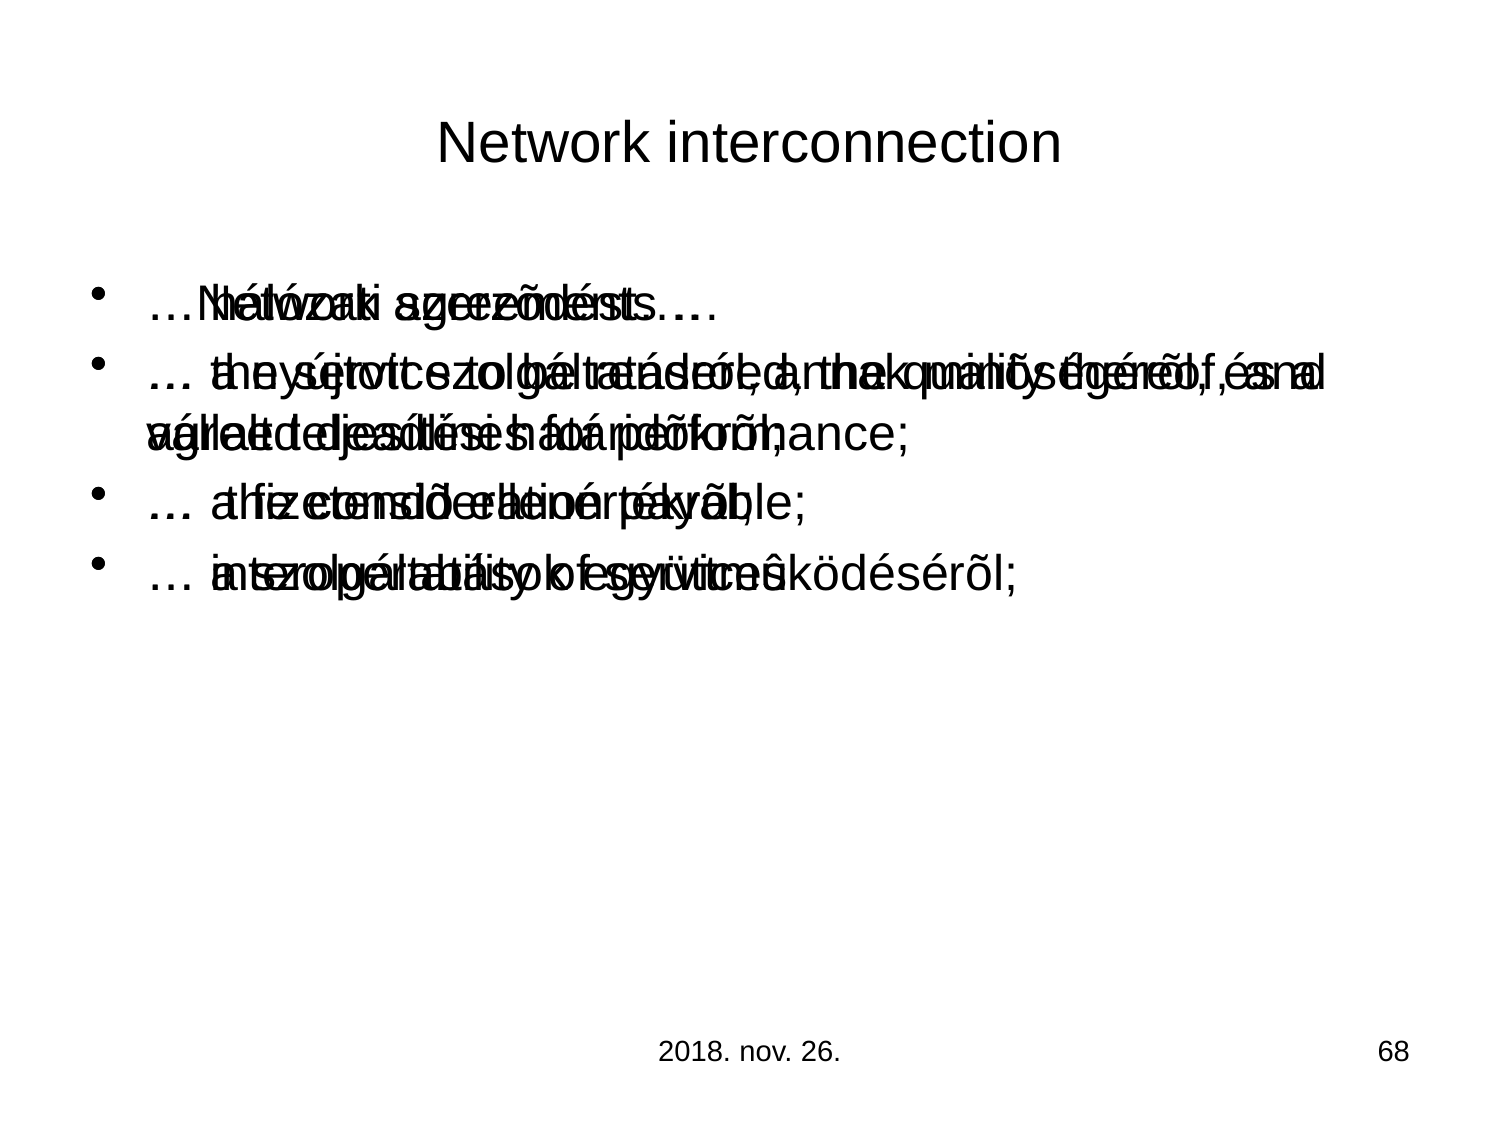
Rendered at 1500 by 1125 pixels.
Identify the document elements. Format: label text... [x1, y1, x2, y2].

title Network interconnection [75, 45, 1425, 233]
footer 2018. nov. 26. [512, 1024, 988, 1103]
slide_number 68 [1074, 1024, 1426, 1103]
list …Network agreements … … the service to be rendered, the quality thereof, and agreed deadlines for performance; … the consideration payable; … interoperability of services [75, 262, 1425, 1005]
